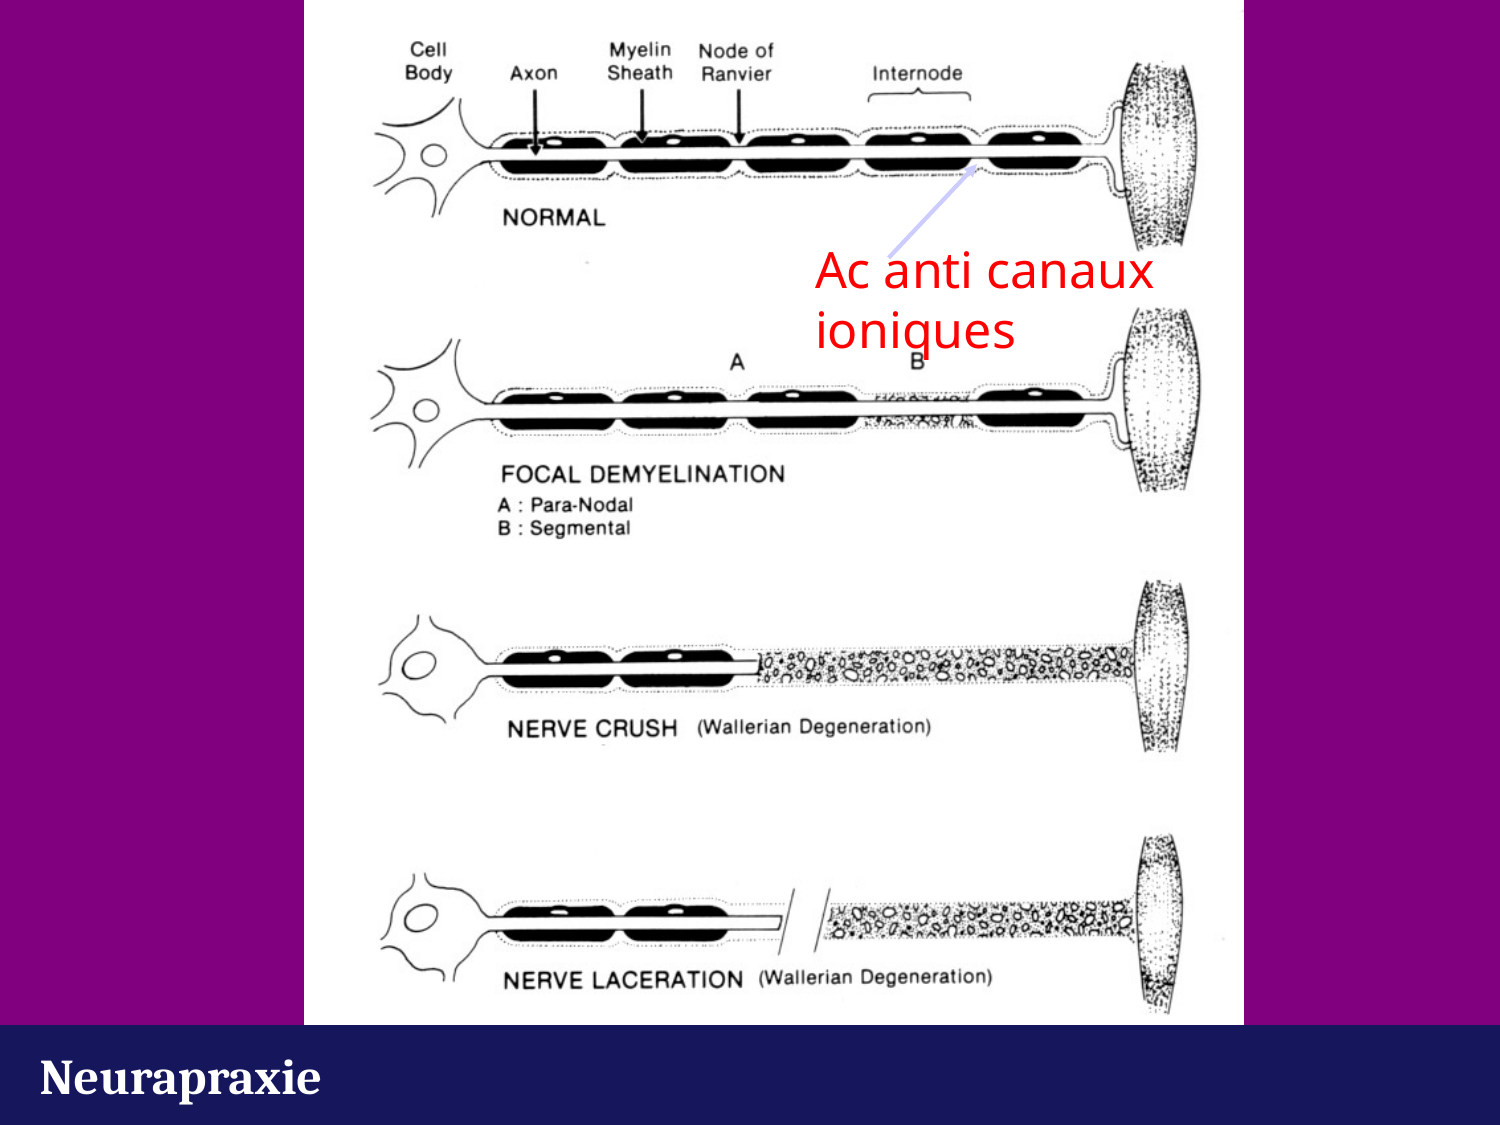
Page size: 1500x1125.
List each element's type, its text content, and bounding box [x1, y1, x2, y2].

text_box [1245, 0, 1500, 1023]
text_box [799, 163, 1378, 309]
picture [304, 0, 1244, 1026]
text_box Neurapraxie [24, 1037, 1184, 1113]
text_box [0, 0, 302, 1023]
